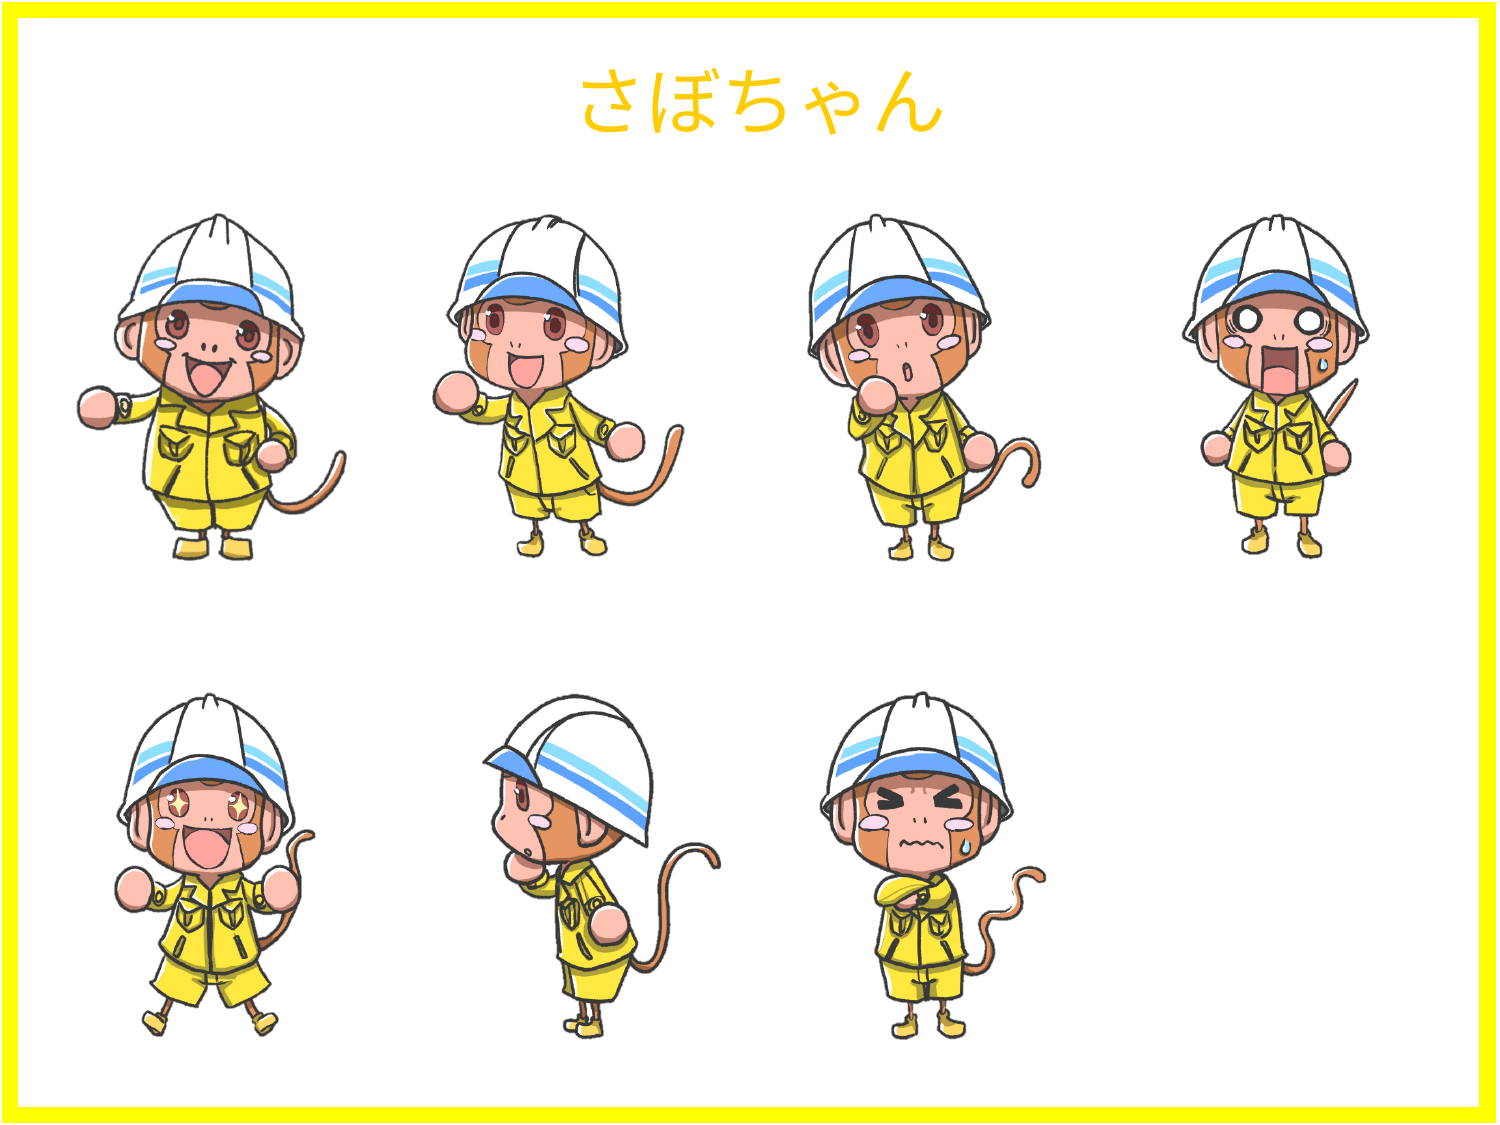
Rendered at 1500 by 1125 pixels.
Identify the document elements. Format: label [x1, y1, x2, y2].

picture [475, 688, 722, 1043]
picture [800, 208, 1046, 563]
text_box [9, 9, 1488, 1116]
picture [73, 209, 352, 564]
picture [1175, 208, 1373, 563]
picture [816, 688, 1049, 1043]
picture [107, 688, 319, 1043]
picture [425, 208, 691, 563]
